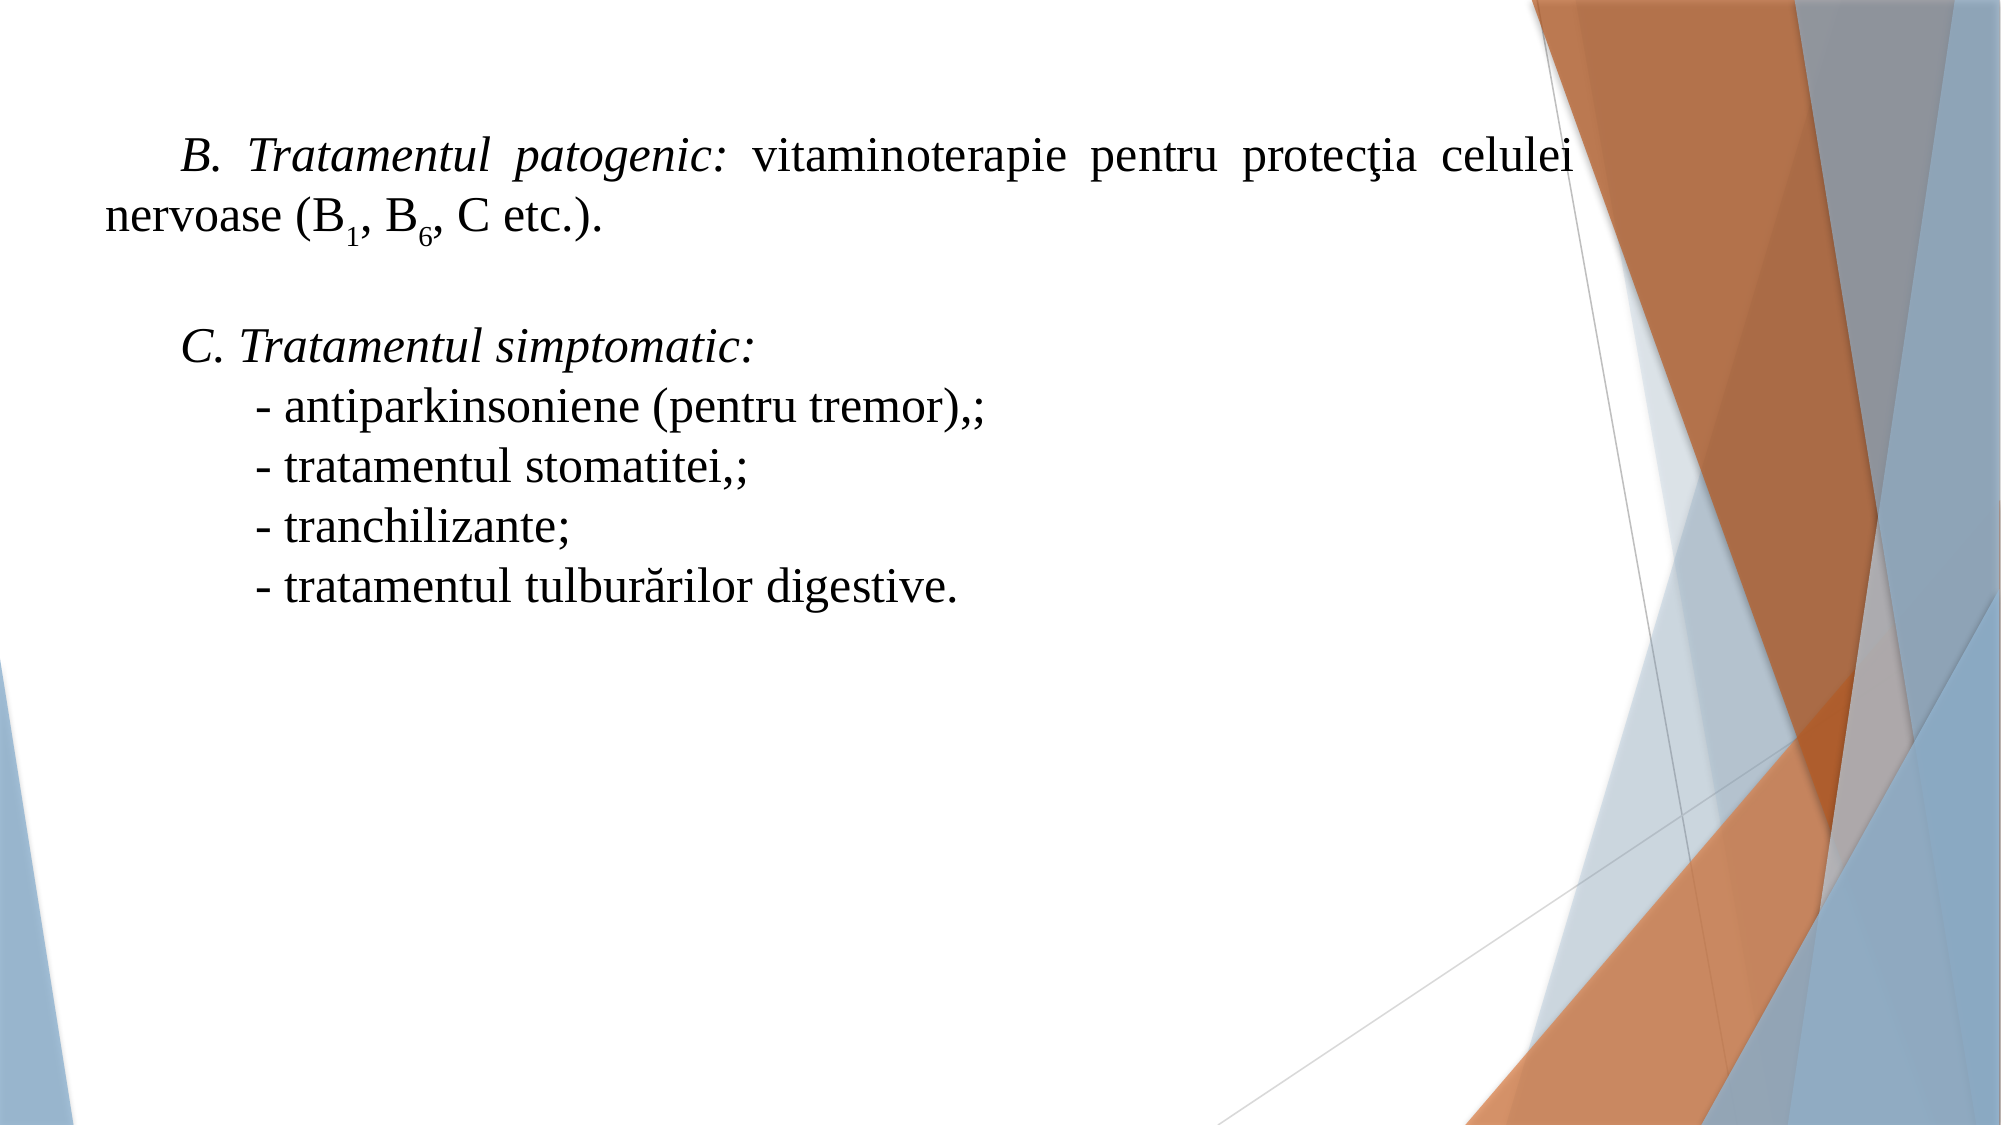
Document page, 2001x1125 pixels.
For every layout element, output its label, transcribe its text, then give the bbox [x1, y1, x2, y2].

text_box B. Tratamentul patogenic: vitaminoterapie pentru protecţia celulei nervoase (B1, B6, C etc.). C. Tratamentul simptomatic: - antiparkinsoniene (pentru tremor),; - tratamentul stomatitei,; - tranchilizante; - tratamentul tulburărilor digestive. [90, 54, 1591, 741]
